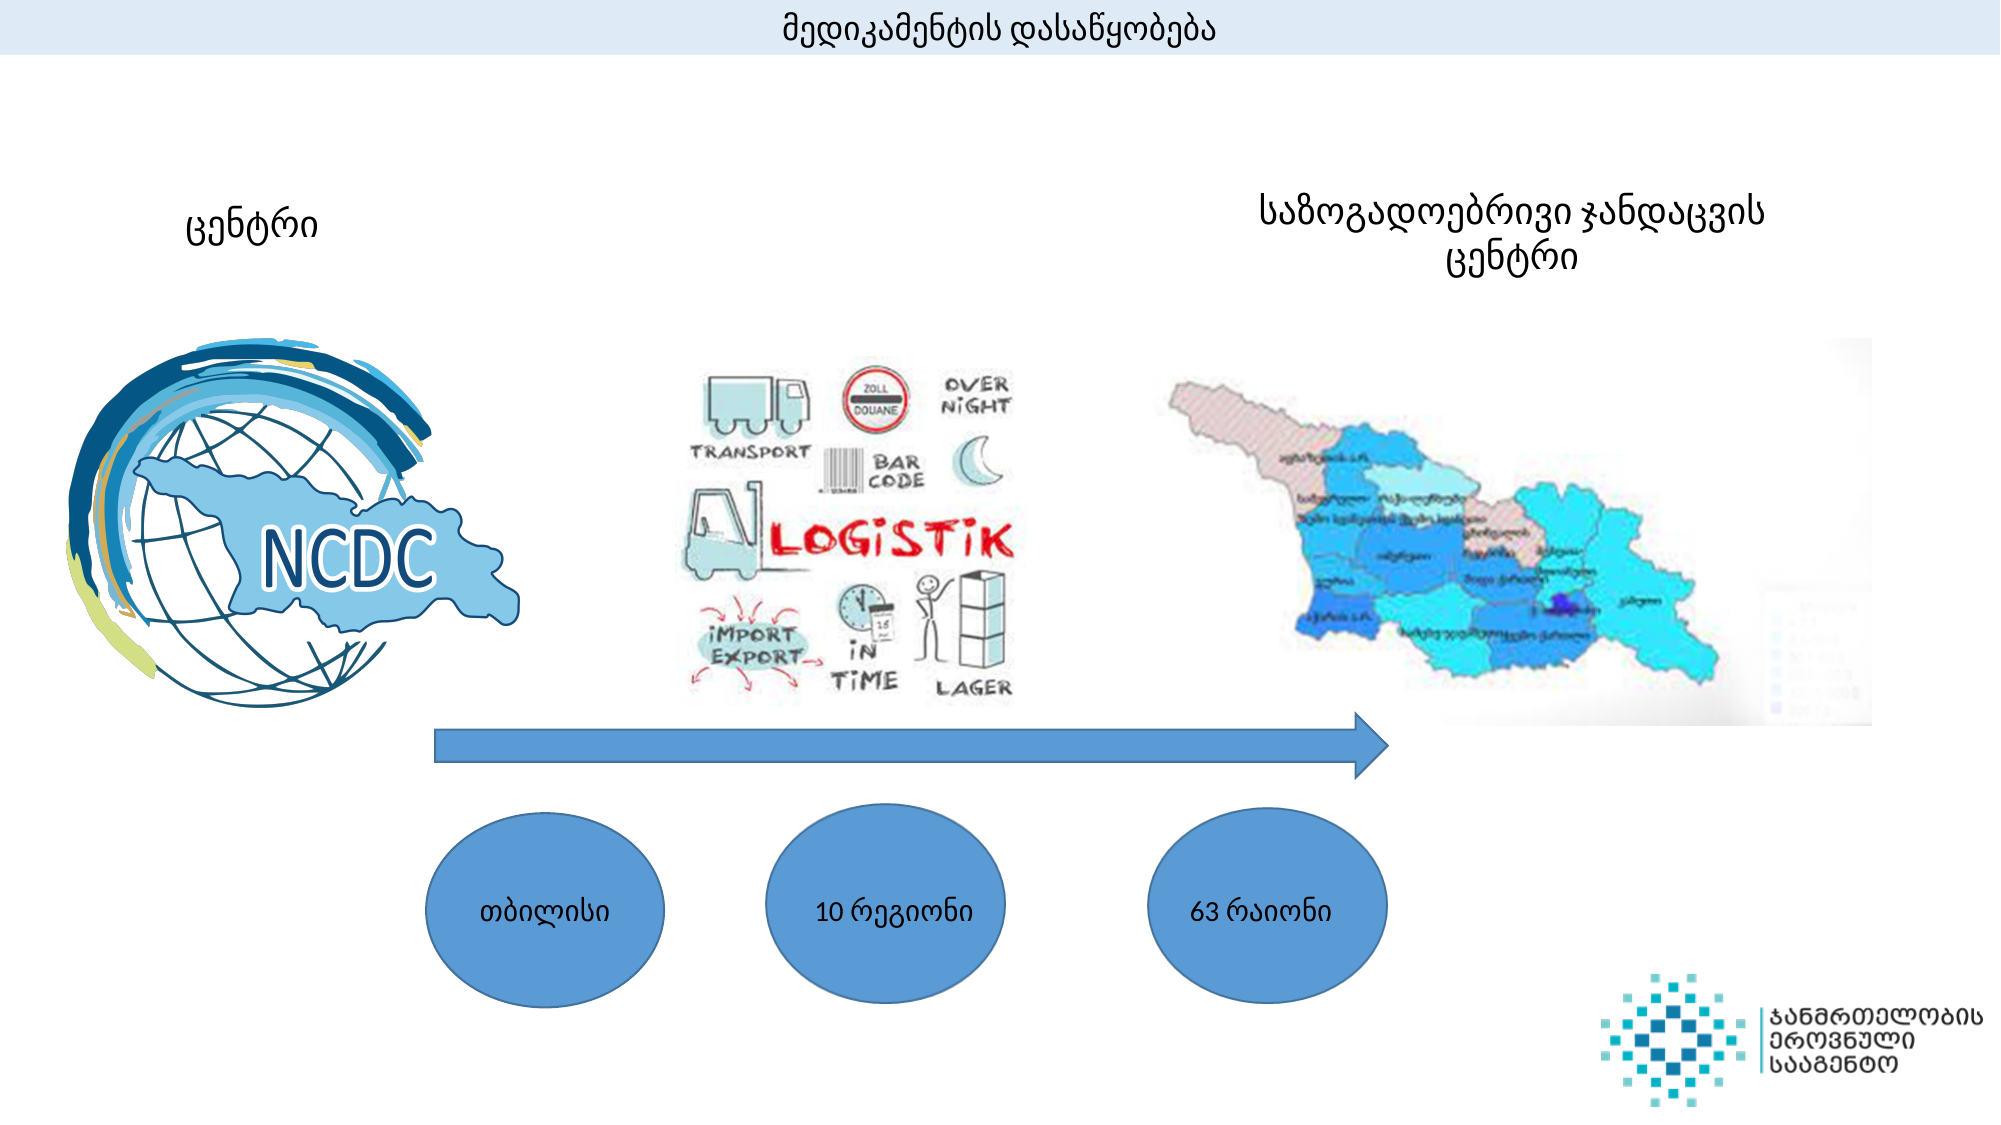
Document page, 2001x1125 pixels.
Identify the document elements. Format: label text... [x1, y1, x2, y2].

text_box ცენტრი [170, 192, 467, 252]
picture [1153, 338, 1872, 726]
picture [66, 338, 520, 708]
picture [1147, 807, 1388, 1004]
text_box [425, 812, 666, 1009]
picture [1601, 969, 1984, 1110]
text_box მედიკამენტის დასაწყობება [0, 0, 2000, 55]
picture [675, 356, 1028, 708]
text_box თბილისი [453, 885, 637, 935]
picture [765, 803, 1006, 1004]
text_box საზოგადოებრივი ჯანდაცვის ცენტრი [1232, 179, 1793, 285]
text_box [434, 726, 1390, 781]
